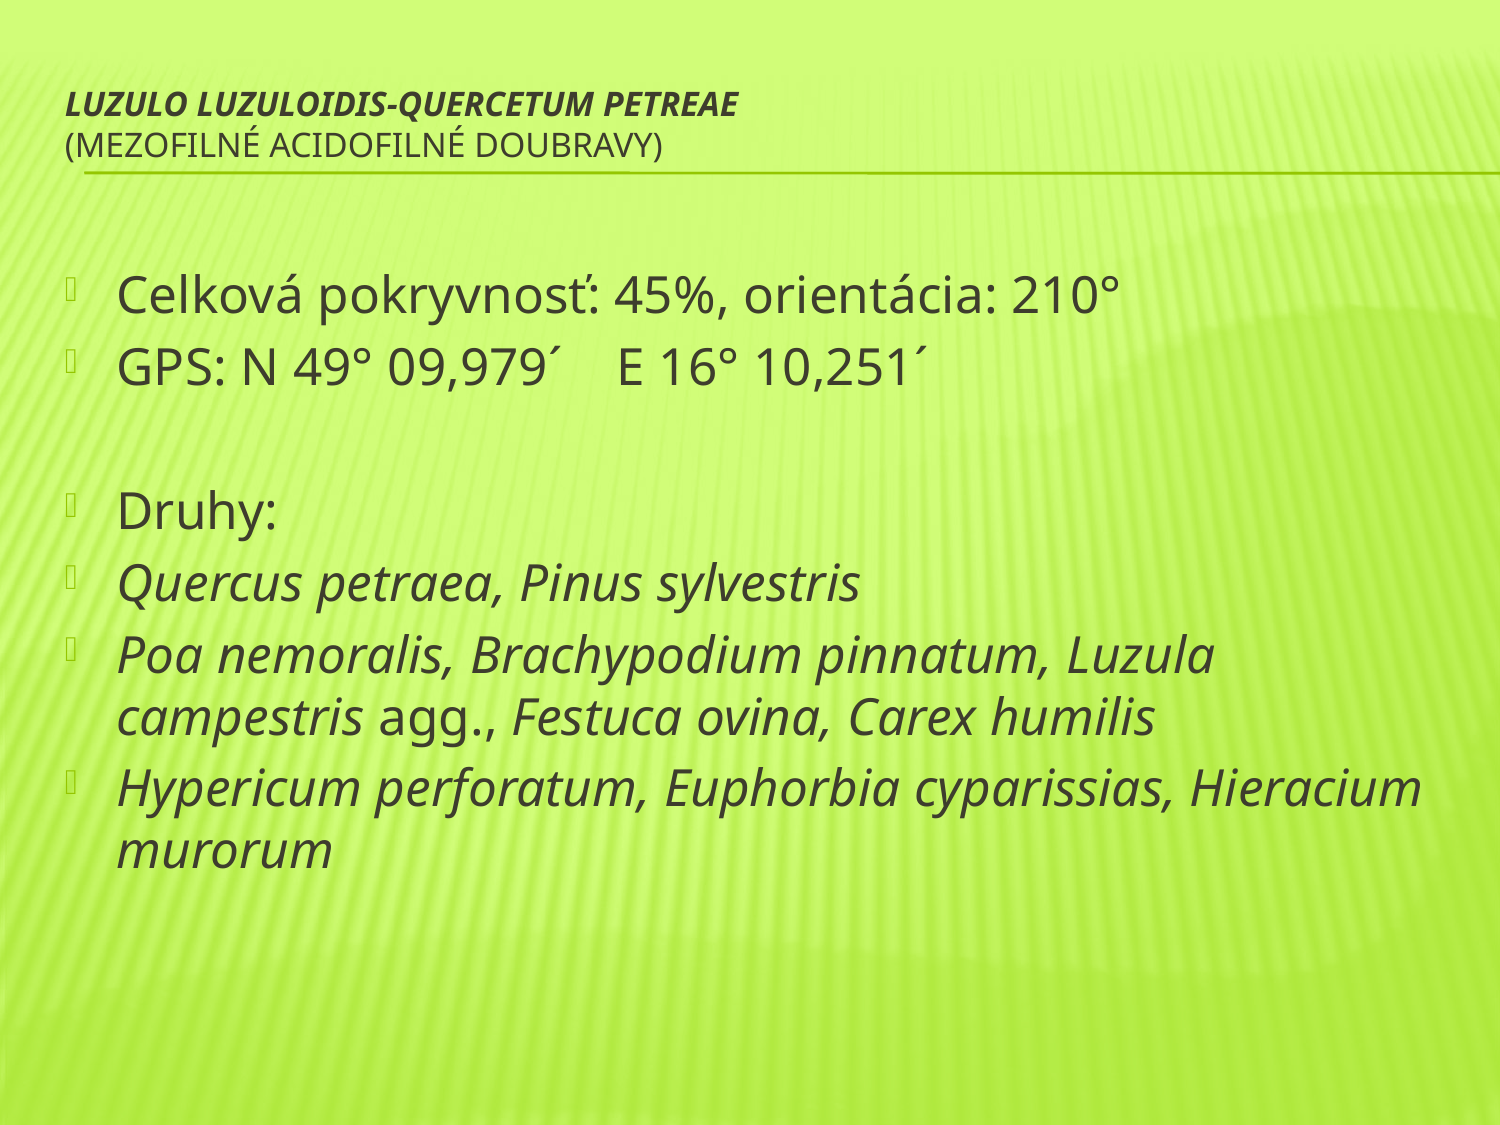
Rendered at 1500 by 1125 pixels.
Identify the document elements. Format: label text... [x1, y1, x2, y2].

list Celková pokryvnosť: 45%, orientácia: 210° GPS: N 49° 09,979´ E 16° 10,251´ Druhy: Quercus petraea, Pinus sylvestris Poa nemoralis, Brachypodium pinnatum, Luzula campestris agg., Festuca ovina, Carex humilis Hypericum perforatum, Euphorbia cyparissias, Hieracium murorum [50, 254, 1475, 894]
title Luzulo luzuloidis-Quercetum petreae (Mezofilné acidofilné doubravy) [50, 75, 1475, 213]
